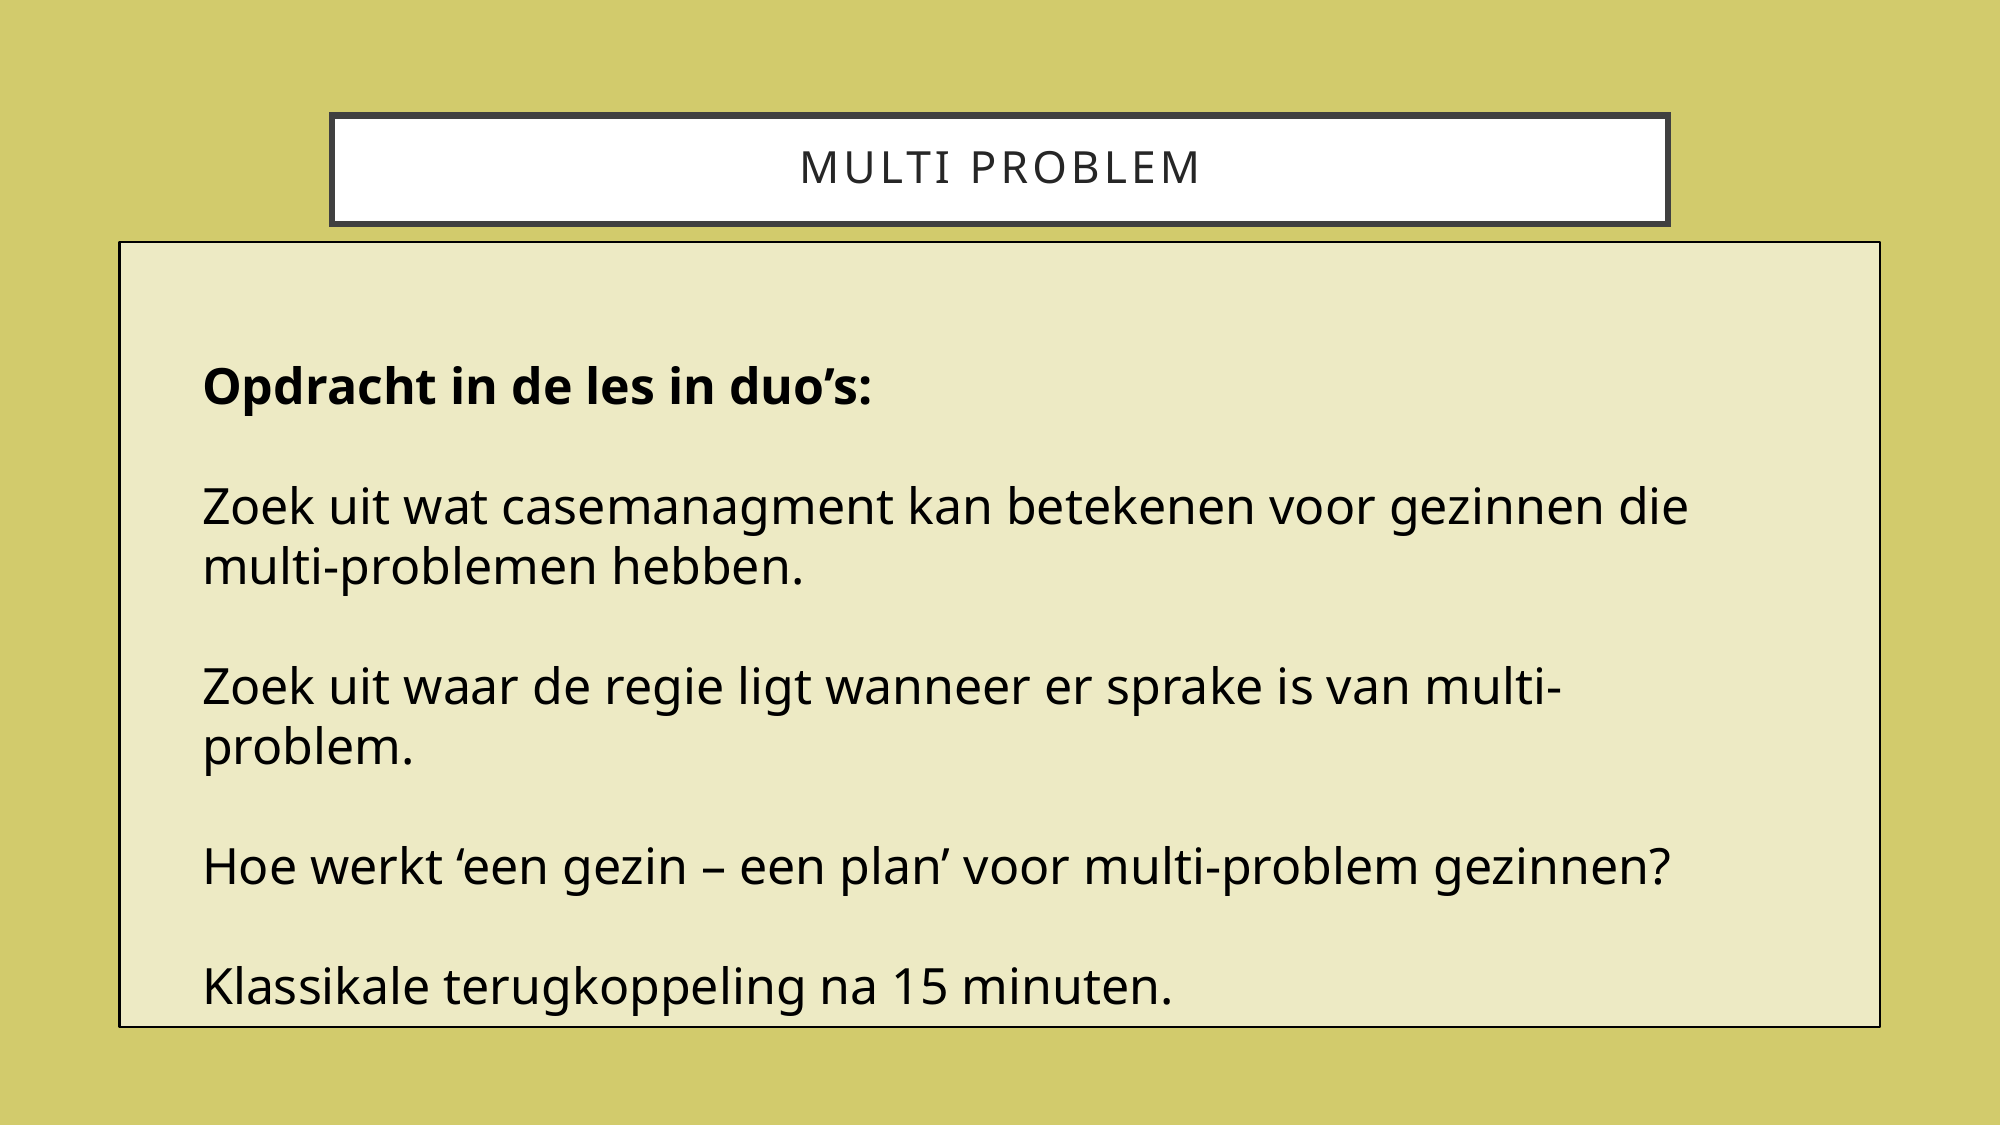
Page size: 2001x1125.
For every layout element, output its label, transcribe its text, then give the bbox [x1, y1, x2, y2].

text_box Opdracht in de les in duo’s: Zoek uit wat casemanagment kan betekenen voor gezinnen die multi-problemen hebben. Zoek uit waar de regie ligt wanneer er sprake is van multi-problem. Hoe werkt ‘een gezin – een plan’ voor multi-problem gezinnen? Klassikale terugkoppeling na 15 minuten. [187, 347, 1768, 1125]
title Multi problem [329, 112, 1671, 227]
text_box [118, 241, 1881, 1028]
